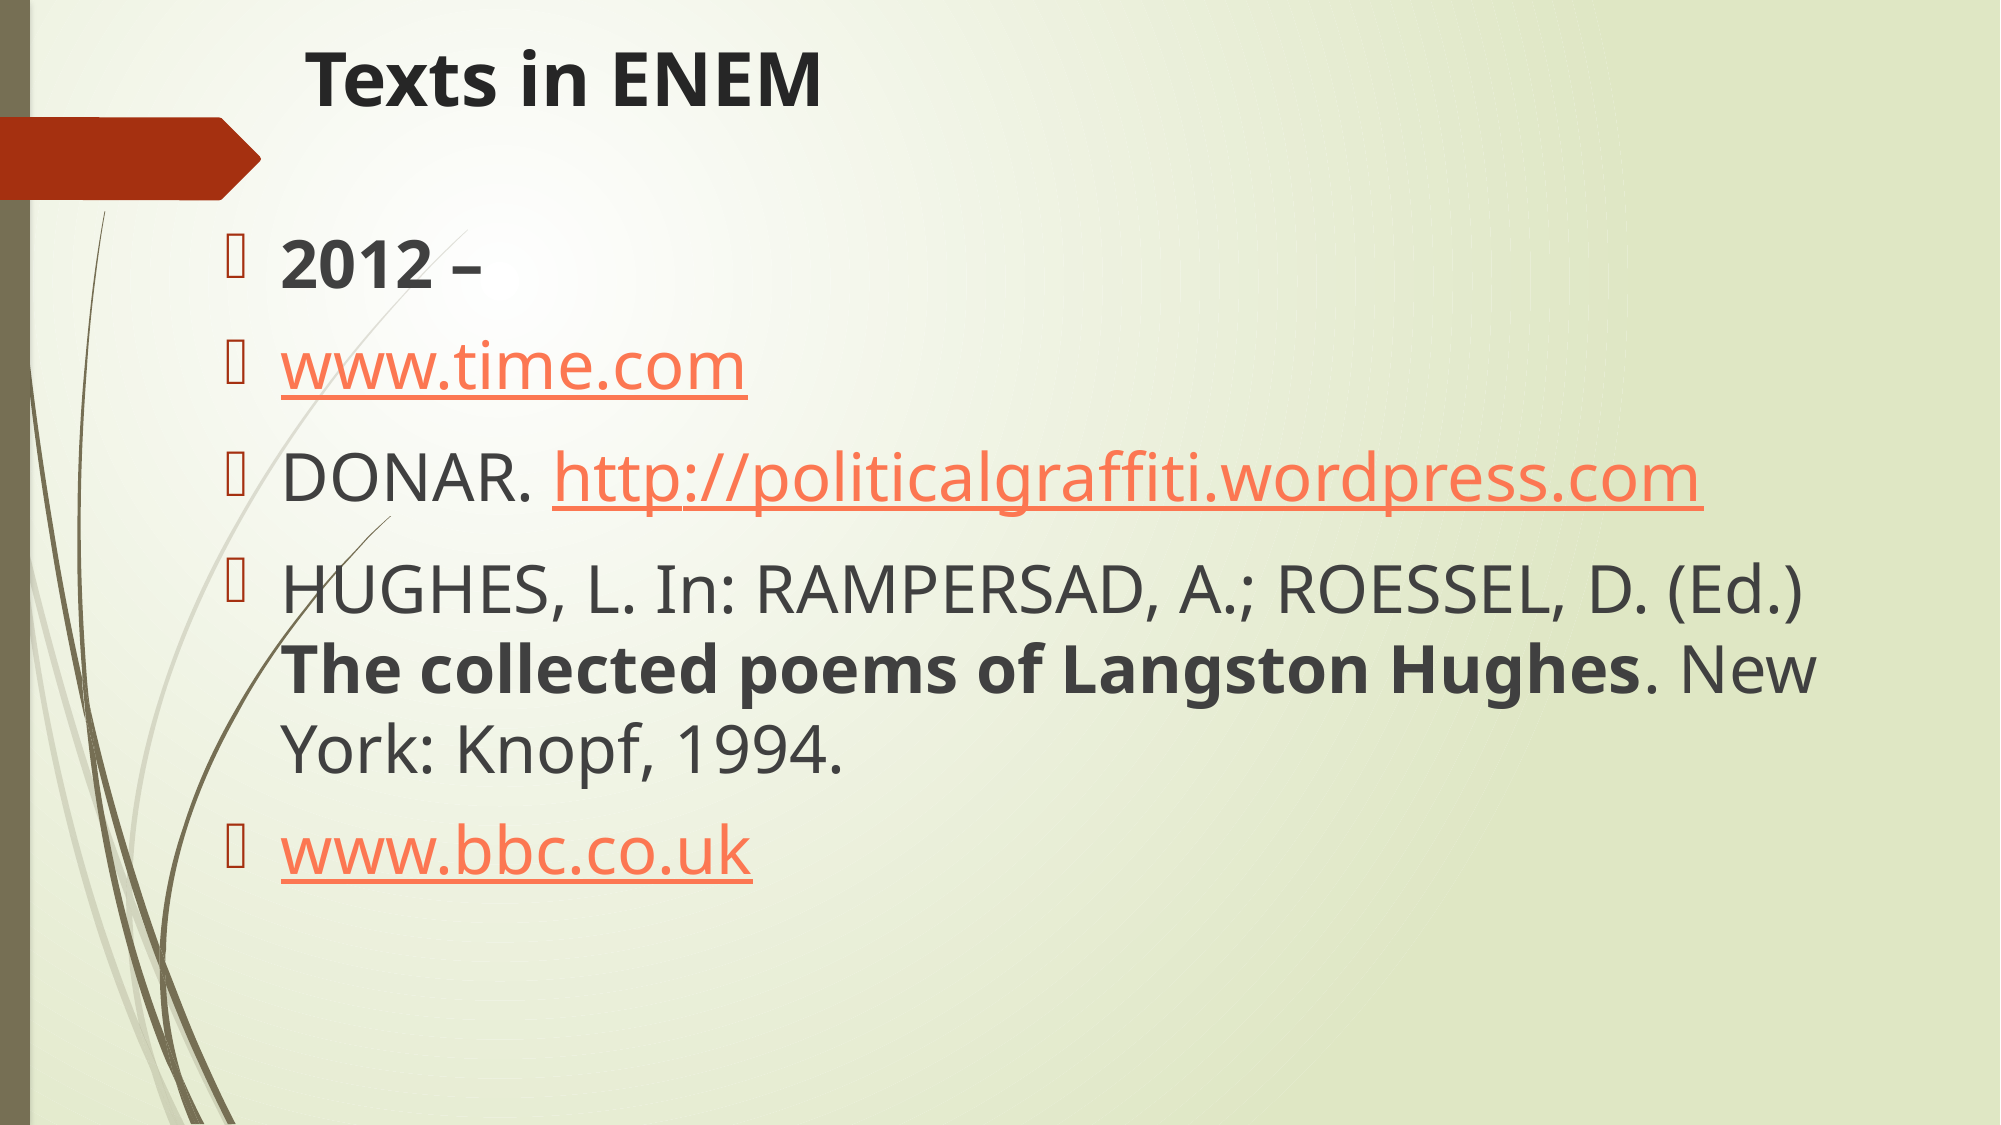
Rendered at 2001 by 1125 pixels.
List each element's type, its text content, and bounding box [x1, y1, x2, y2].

text_box 2012 – www.time.com DONAR. http://politicalgraffiti.wordpress.com HUGHES, L. In: RAMPERSAD, A.; ROESSEL, D. (Ed.) The collected poems of Langston Hughes. New York: Knopf, 1994. www.bbc.co.uk [209, 214, 1954, 1022]
title Texts in ENEM [289, 23, 1937, 164]
